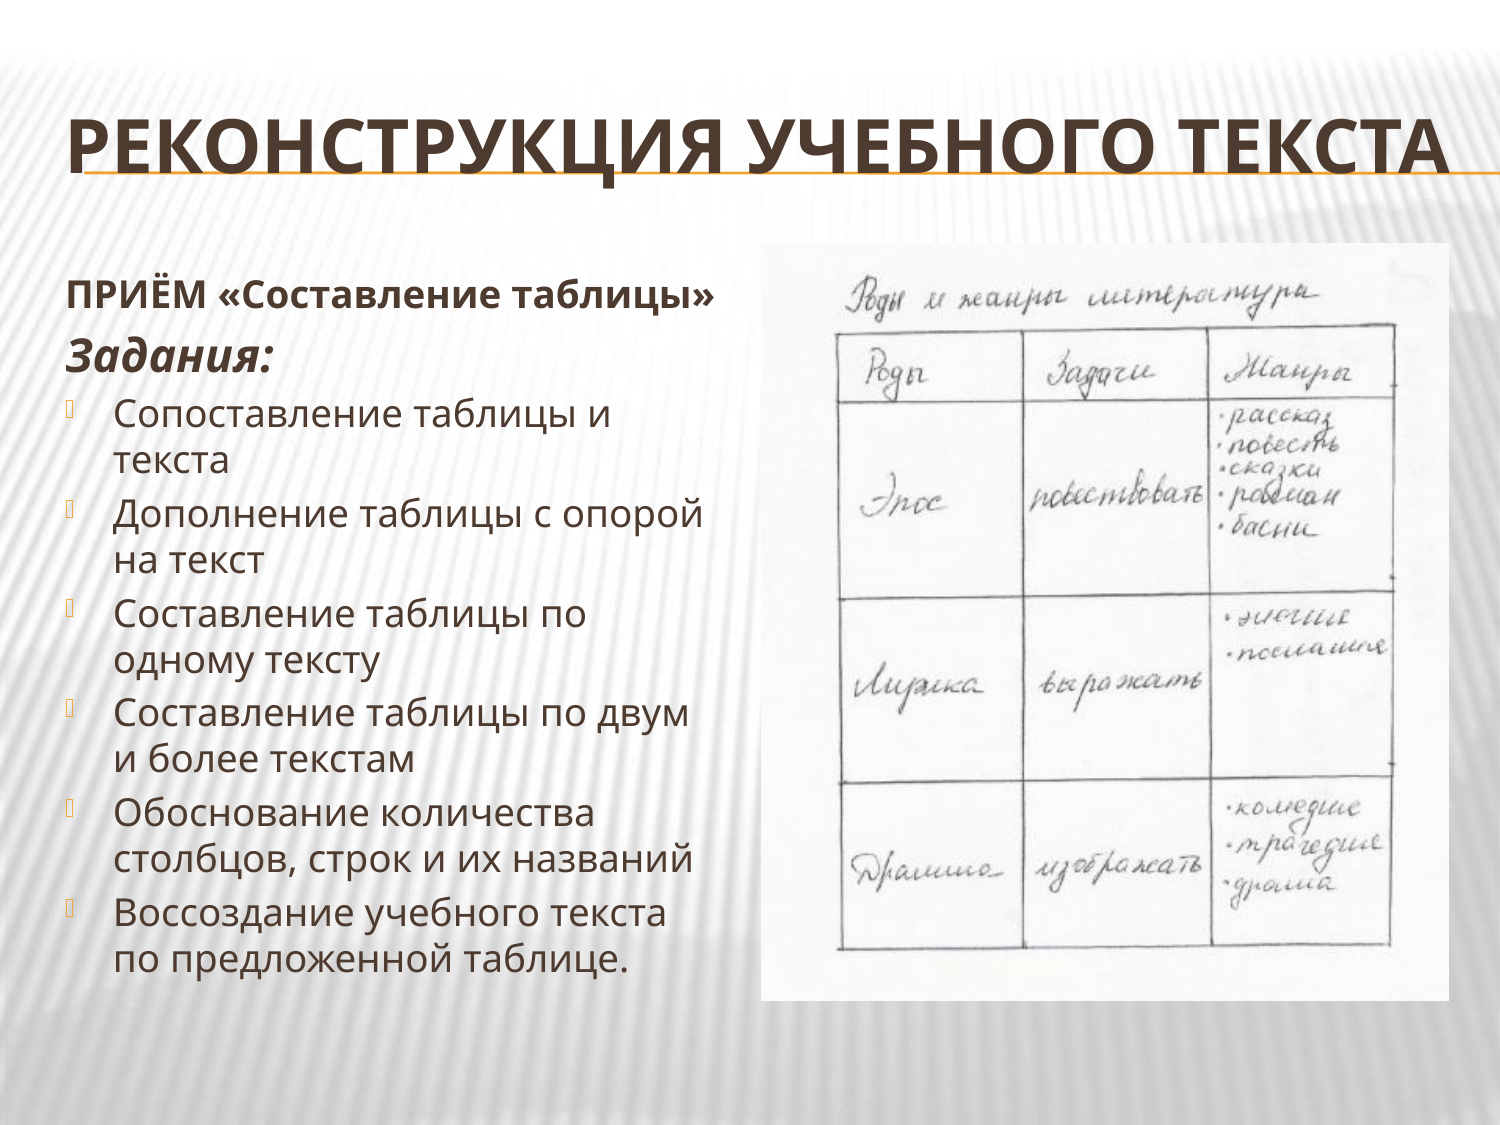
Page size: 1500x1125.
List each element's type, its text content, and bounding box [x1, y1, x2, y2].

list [761, 243, 1449, 1001]
picture [0, 0, 1500, 1125]
list ПРИЁМ «Составление таблицы» Задания: Сопоставление таблицы и текста Дополнение таблицы с опорой на текст Составление таблицы по одному тексту Составление таблицы по двум и более текстам Обоснование количества столбцов, строк и их названий Воссоздание учебного текста по предложенной таблице. [50, 262, 738, 1038]
title Реконструкция учебного текста [49, 75, 1475, 213]
